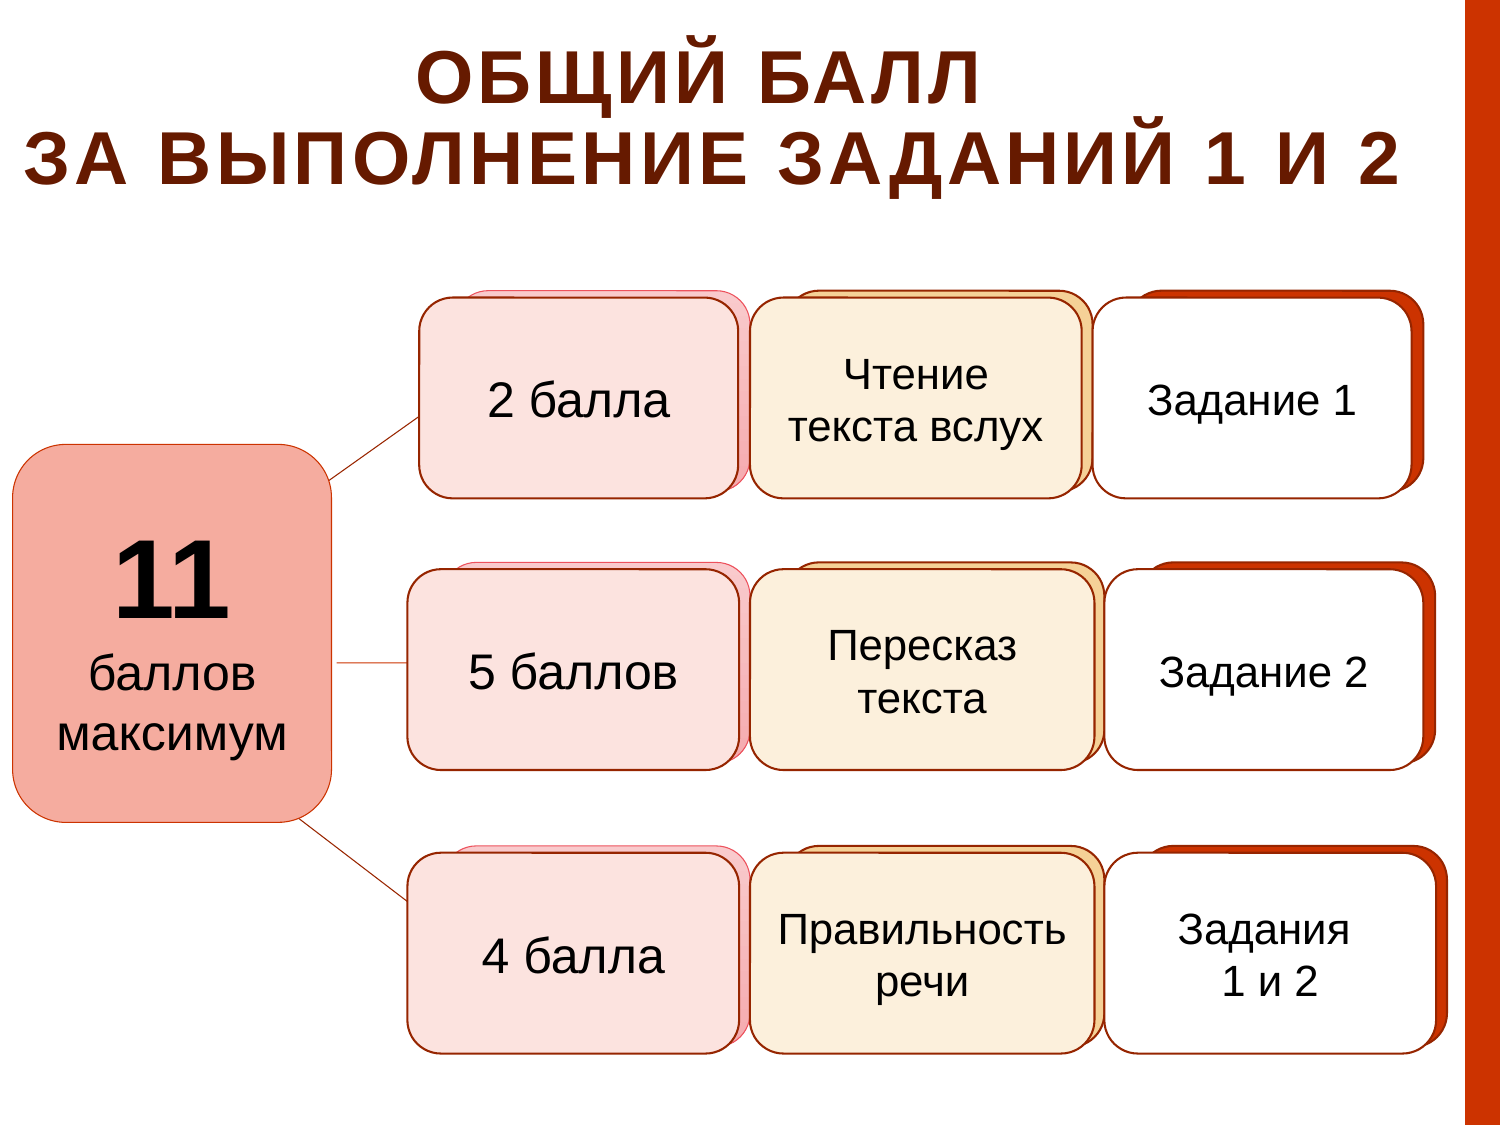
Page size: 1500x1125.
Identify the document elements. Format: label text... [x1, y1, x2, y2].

text_box Задания 1 и 2 [1153, 844, 1449, 1046]
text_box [230, 391, 455, 551]
text_box 11 баллов максимум [12, 443, 333, 823]
text_box Задание 2 [1103, 568, 1425, 772]
text_box Чтение текста вслух [799, 289, 1093, 491]
text_box 2 балла [469, 290, 751, 490]
text_box Задания 1 и 2 [1103, 851, 1438, 1055]
text_box Правильность речи [799, 844, 1105, 1045]
text_box 5 баллов [456, 561, 751, 761]
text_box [241, 775, 443, 929]
text_box Правильность речи [748, 851, 1096, 1055]
text_box Задание 2 [1153, 561, 1437, 762]
text_box 4 балла [457, 845, 751, 1044]
text_box Задание 1 [1091, 296, 1413, 500]
text_box 2 балла [418, 296, 740, 500]
text_box 4 балла [406, 851, 741, 1055]
text_box Общий балл за выполнение заданий 1 и 2 [4, 30, 1422, 208]
text_box Пересказ текста [748, 568, 1096, 772]
text_box 5 баллов [406, 568, 741, 772]
text_box Пересказ текста [798, 561, 1105, 761]
text_box Задание 1 [1141, 289, 1425, 491]
text_box Чтение текста вслух [748, 296, 1083, 500]
